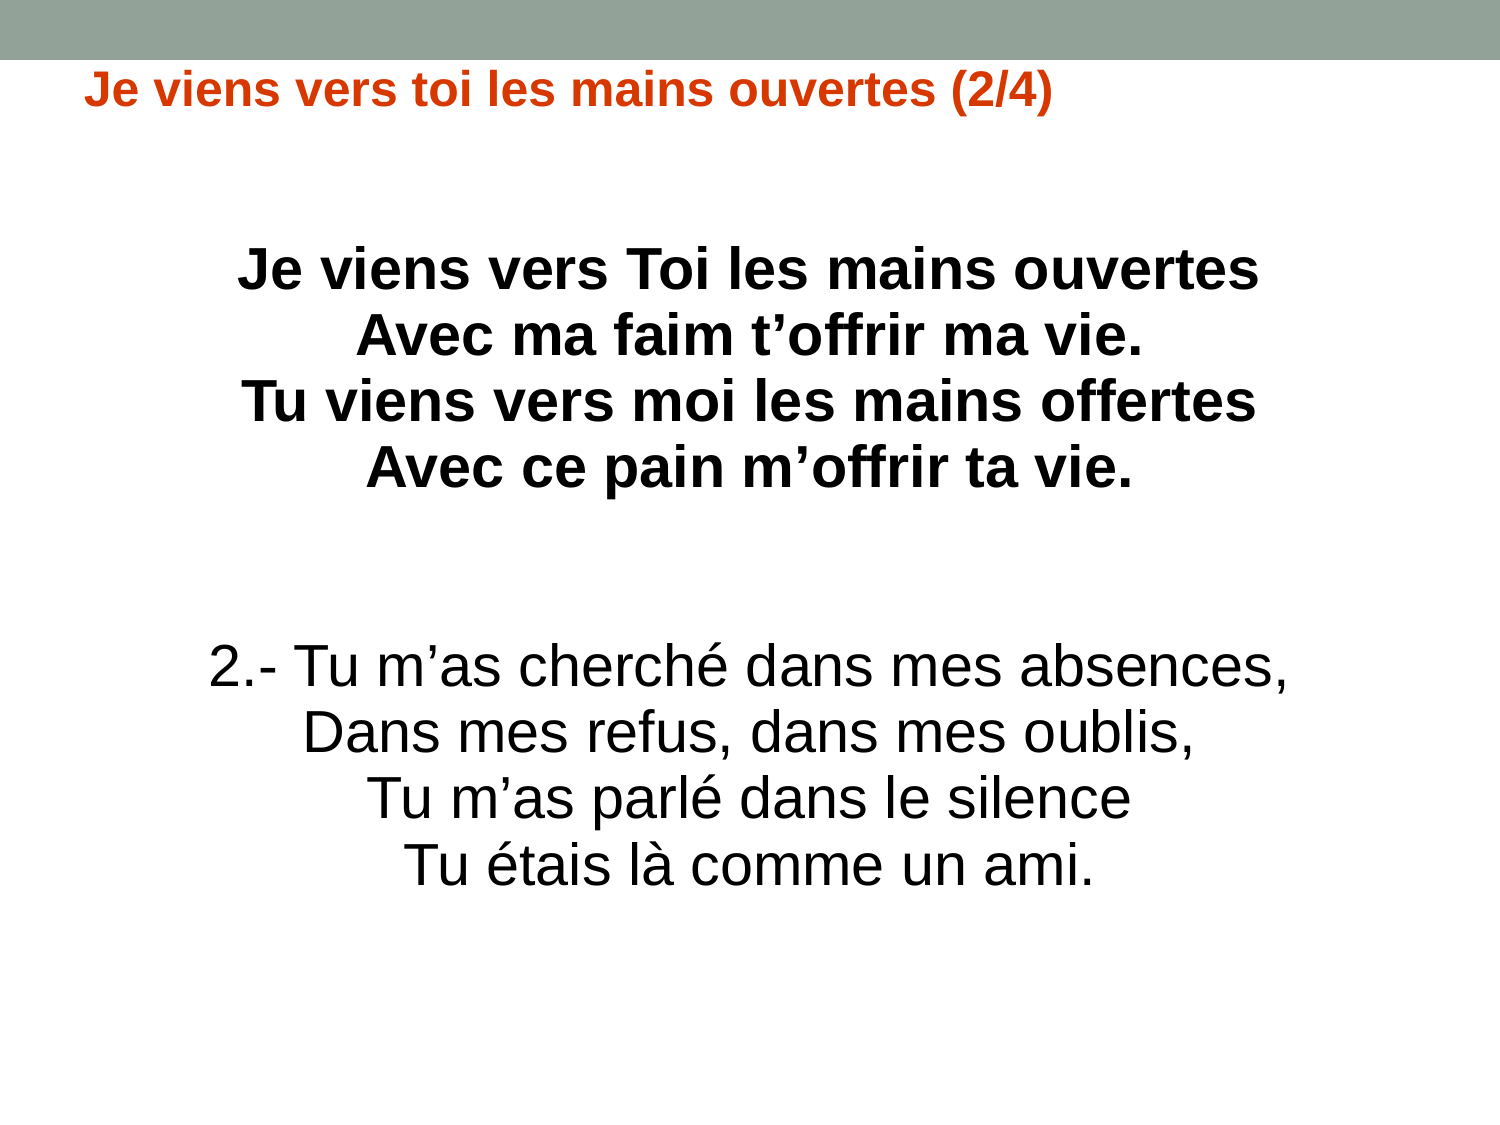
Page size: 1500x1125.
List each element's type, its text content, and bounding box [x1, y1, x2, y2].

text_box Je viens vers toi les mains ouvertes (2/4) [41, 49, 1500, 149]
title Je viens vers Toi les mains ouvertes Avec ma faim t’offrir ma vie. Tu viens vers moi les mains offertes Avec ce pain m’offrir ta vie. 2.- Tu m’as cherché dans mes absences, Dans mes refus, dans mes oublis, Tu m’as parlé dans le silence Tu étais là comme un ami. [53, 228, 1447, 1042]
